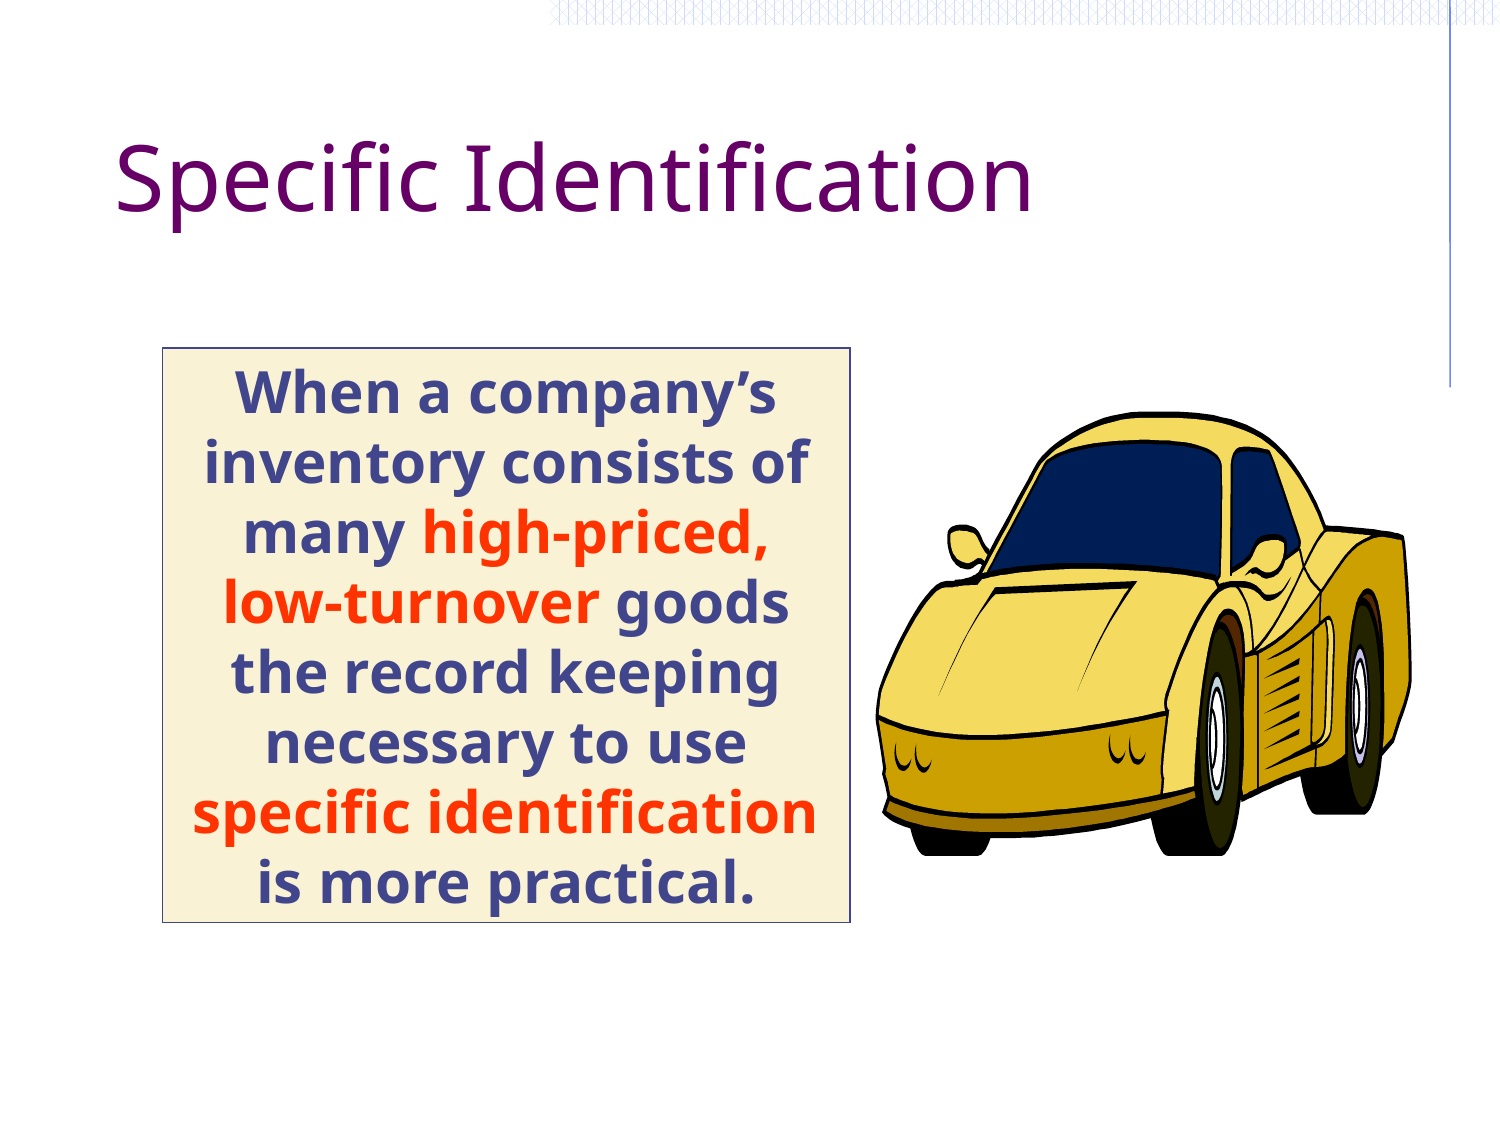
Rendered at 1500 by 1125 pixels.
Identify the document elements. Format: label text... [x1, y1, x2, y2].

text_box When a company’s inventory consists of many high-priced, low-turnover goods the record keeping necessary to use specific identification is more practical. [162, 347, 850, 923]
picture [874, 410, 1413, 857]
title Specific Identification [99, 50, 1375, 238]
